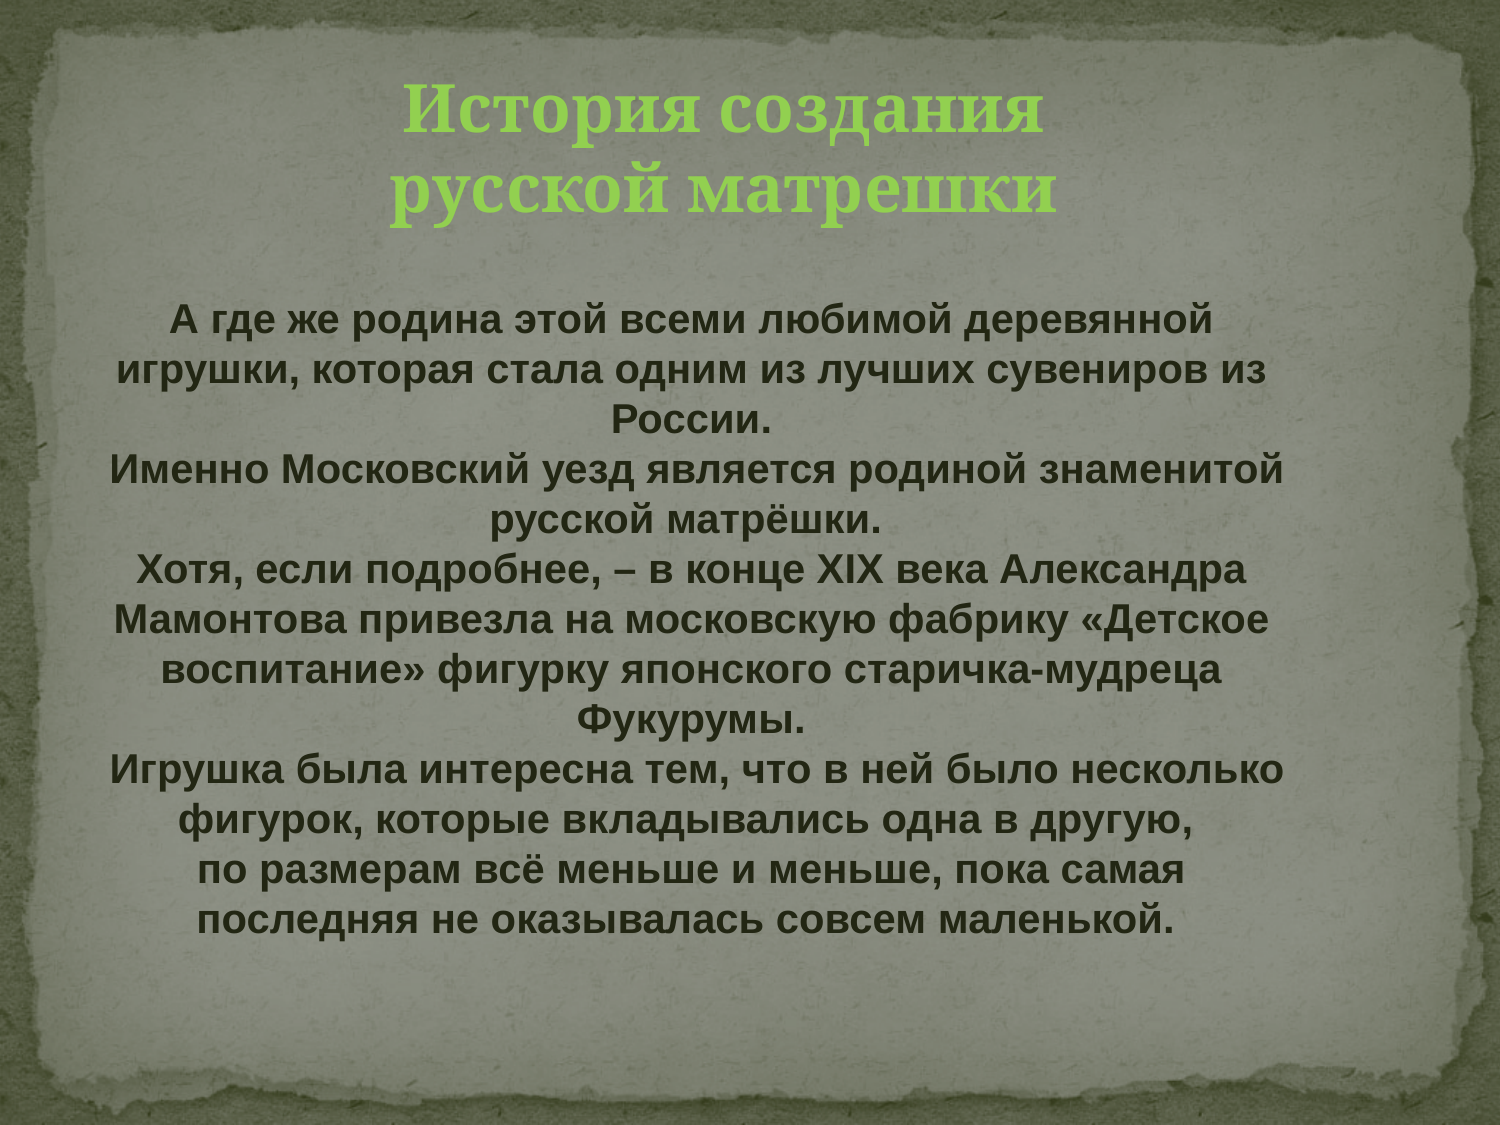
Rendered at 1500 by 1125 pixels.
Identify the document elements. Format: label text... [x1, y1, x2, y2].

text_box История создания русской матрешки [46, 58, 1401, 234]
text_box А где же родина этой всеми любимой деревянной игрушки, которая стала одним из лучших сувениров из России. Именно Московский уезд является родиной знаменитой русской матрёшки. Хотя, если подробнее, – в конце ХIХ века Александра Мамонтова привезла на московскую фабрику «Детское воспитание» фигурку японского старичка-мудреца Фукурумы. Игрушка была интересна тем, что в ней было несколько фигурок, которые вкладывались одна в другую, по размерам всё меньше и меньше, пока самая последняя не оказывалась совсем маленькой. [81, 284, 1301, 950]
